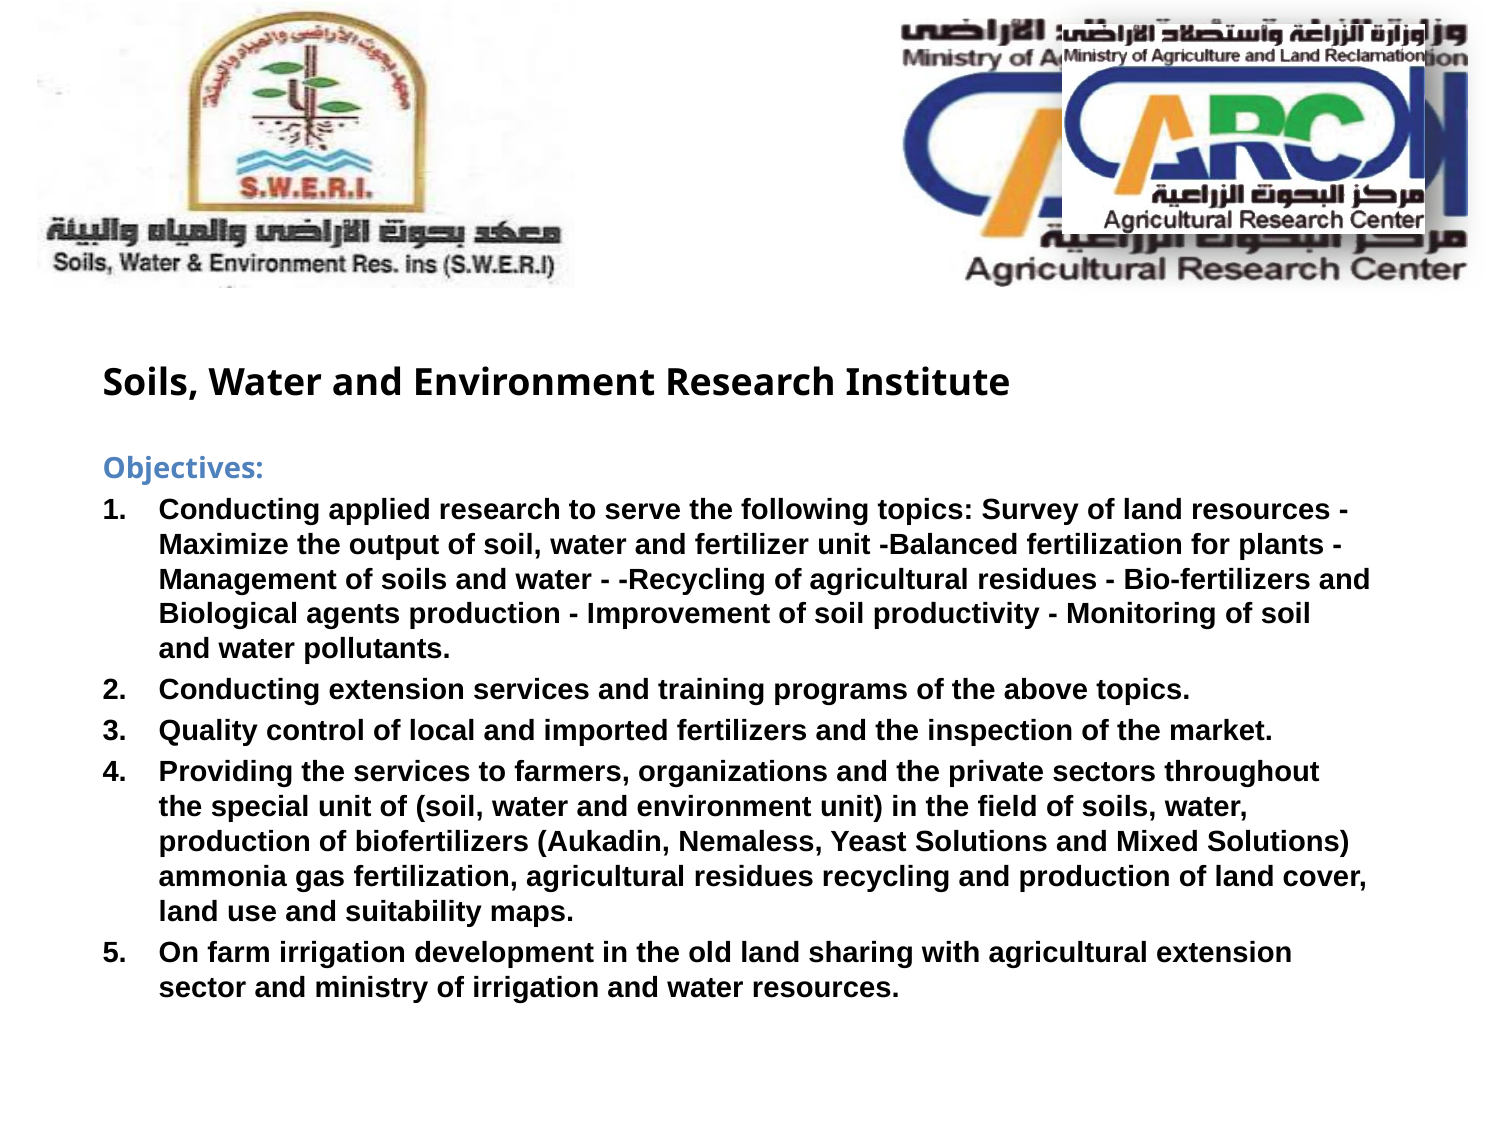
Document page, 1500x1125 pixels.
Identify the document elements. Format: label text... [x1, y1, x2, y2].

list Soils, Water and Environment Research Institute Objectives: Conducting applied research to serve the following topics: Survey of land resources -Maximize the output of soil, water and fertilizer unit -Balanced fertilization for plants -Management of soils and water - -Recycling of agricultural residues - Bio-fertilizers and Biological agents production - Improvement of soil productivity - Monitoring of soil and water pollutants. Conducting extension services and training programs of the above topics. Quality control of local and imported fertilizers and the inspection of the market. Providing the services to farmers, organizations and the private sectors throughout the special unit of (soil, water and environment unit) in the field of soils, water, production of biofertilizers (Aukadin, Nemaless, Yeast Solutions and Mixed Solutions) ammonia gas fertilization, agricultural residues recycling and production of land cover, land use and suitability maps. On farm irrigation development in the old land sharing with agricultural extension sector and ministry of irrigation and water resources. [87, 350, 1388, 1018]
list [899, 18, 1468, 288]
picture [1062, 24, 1426, 235]
picture [37, 1, 576, 288]
